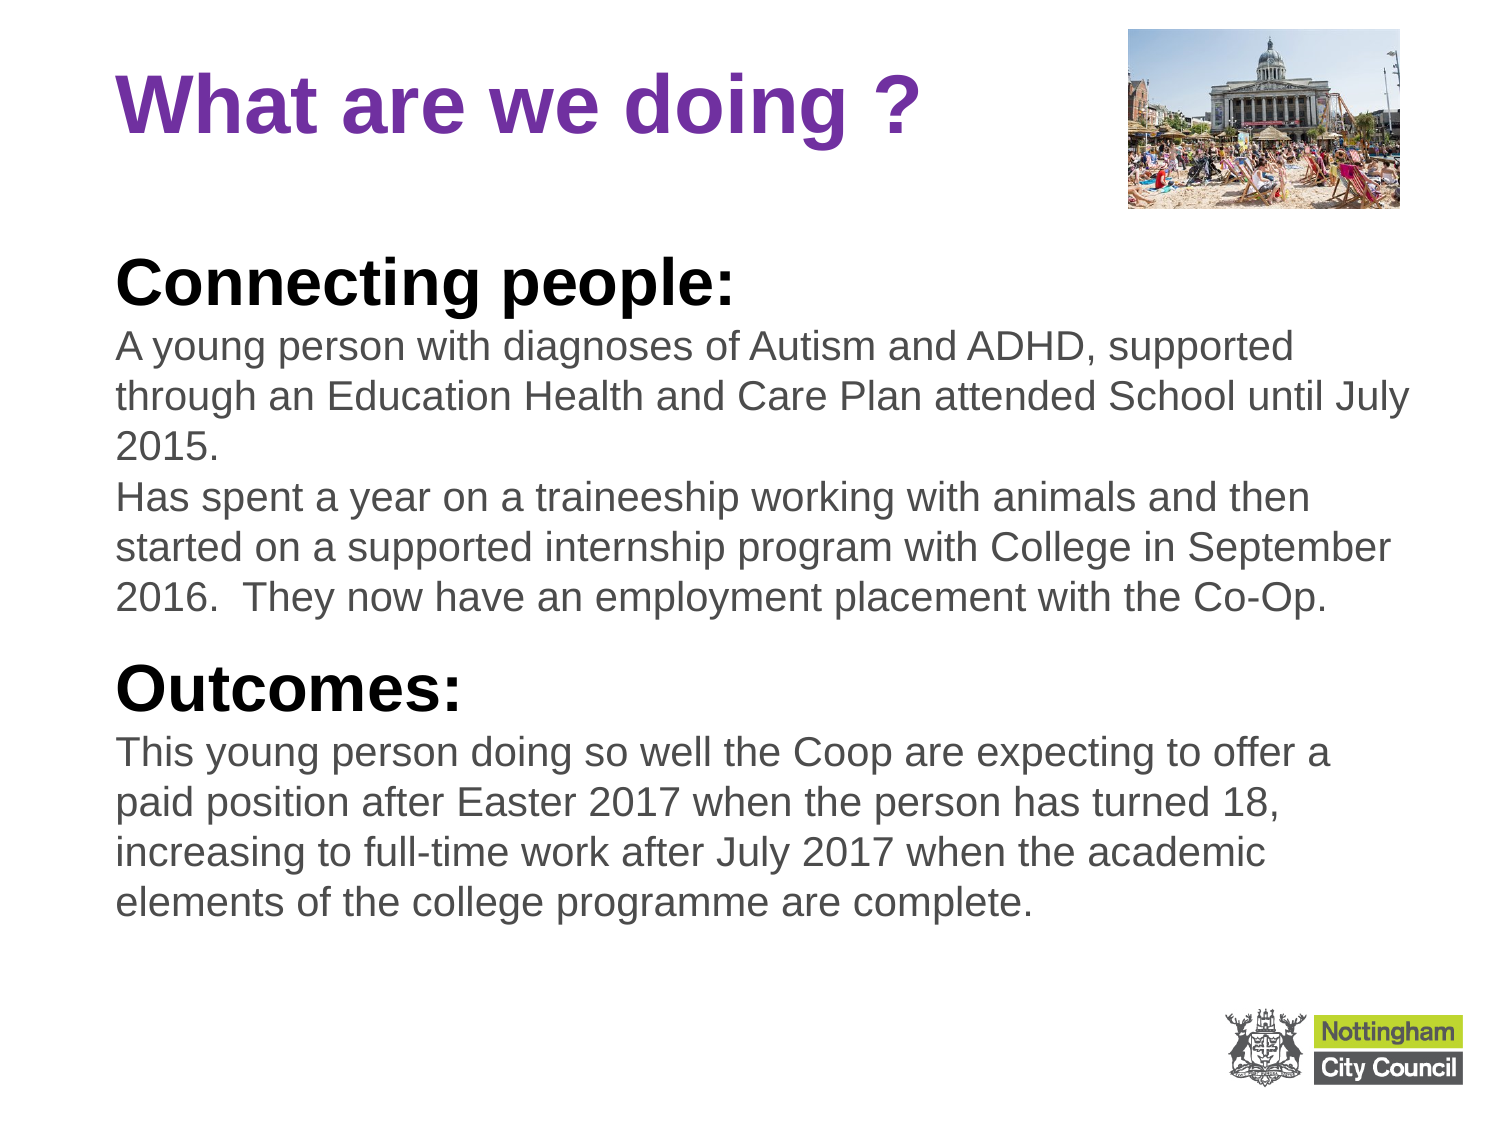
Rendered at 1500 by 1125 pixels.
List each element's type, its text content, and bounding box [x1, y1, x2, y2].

picture [1127, 29, 1400, 209]
picture [1224, 1008, 1463, 1088]
title Connecting people: A young person with diagnoses of Autism and ADHD, supported through an Education Health and Care Plan attended School until July 2015. Has spent a year on a traineeship working with animals and then started on a supported internship program with College in September 2016. They now have an employment placement with the Co-Op. Outcomes: This young person doing so well the Coop are expecting to offer a paid position after Easter 2017 when the person has turned 18, increasing to full-time work after July 2017 when the academic elements of the college programme are complete. [100, 231, 1436, 1000]
text_box What are we doing ? [100, 42, 1122, 185]
